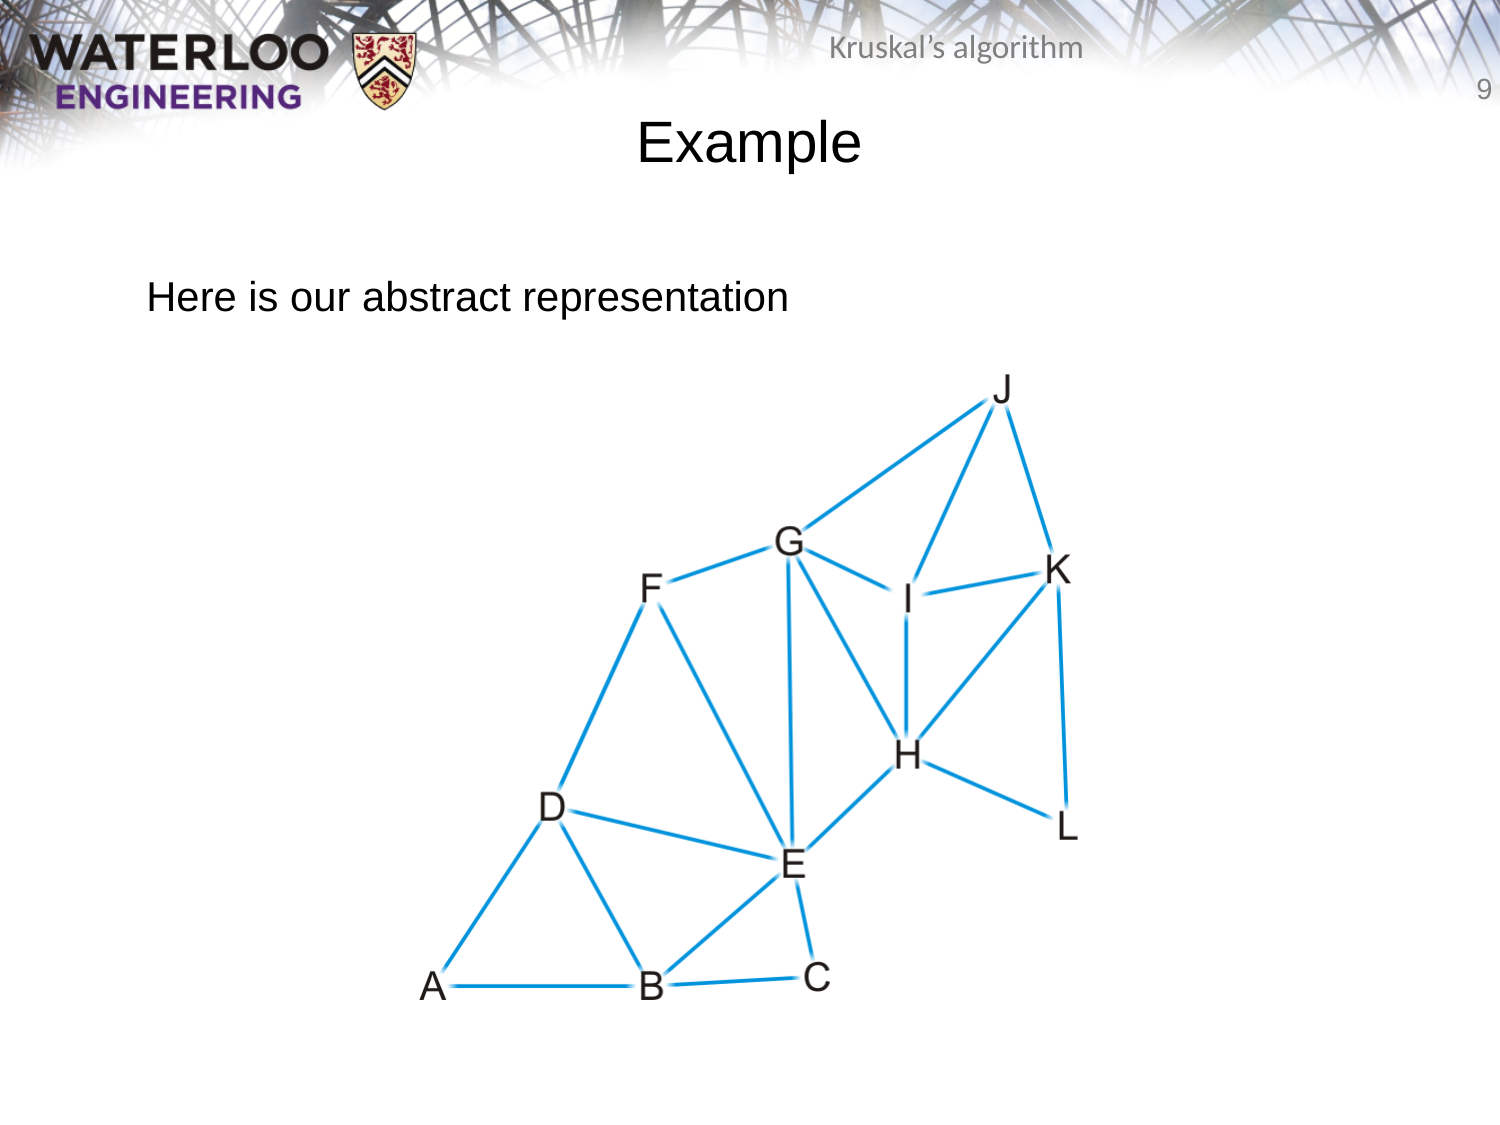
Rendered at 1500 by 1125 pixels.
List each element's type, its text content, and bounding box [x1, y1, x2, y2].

picture [0, 0, 1500, 1125]
title Example [74, 44, 1426, 233]
list Here is our abstract representation [74, 262, 1426, 1006]
